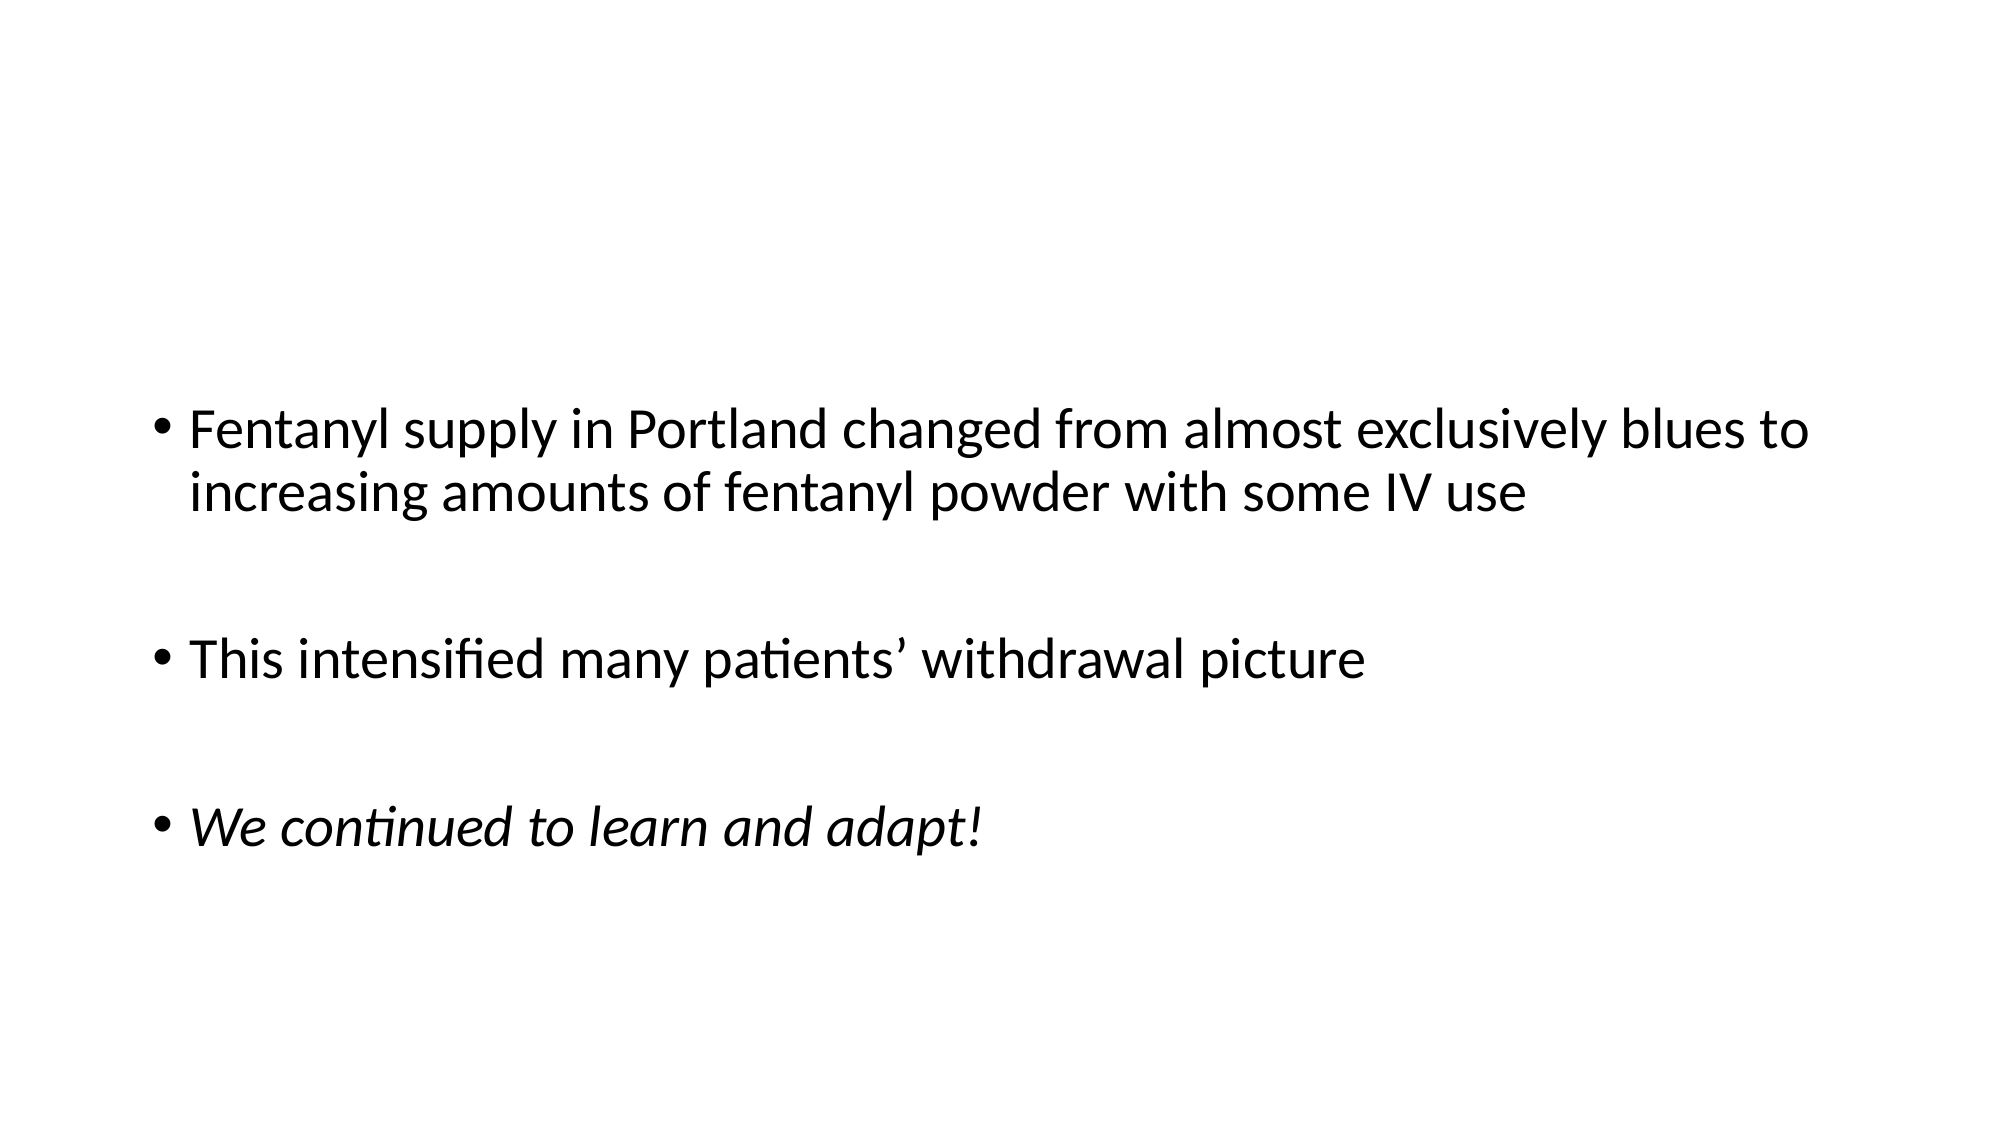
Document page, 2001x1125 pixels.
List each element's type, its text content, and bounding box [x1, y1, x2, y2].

list Fentanyl supply in Portland changed from almost exclusively blues to increasing amounts of fentanyl powder with some IV use This intensified many patients’ withdrawal picture We continued to learn and adapt! [137, 299, 1863, 1014]
